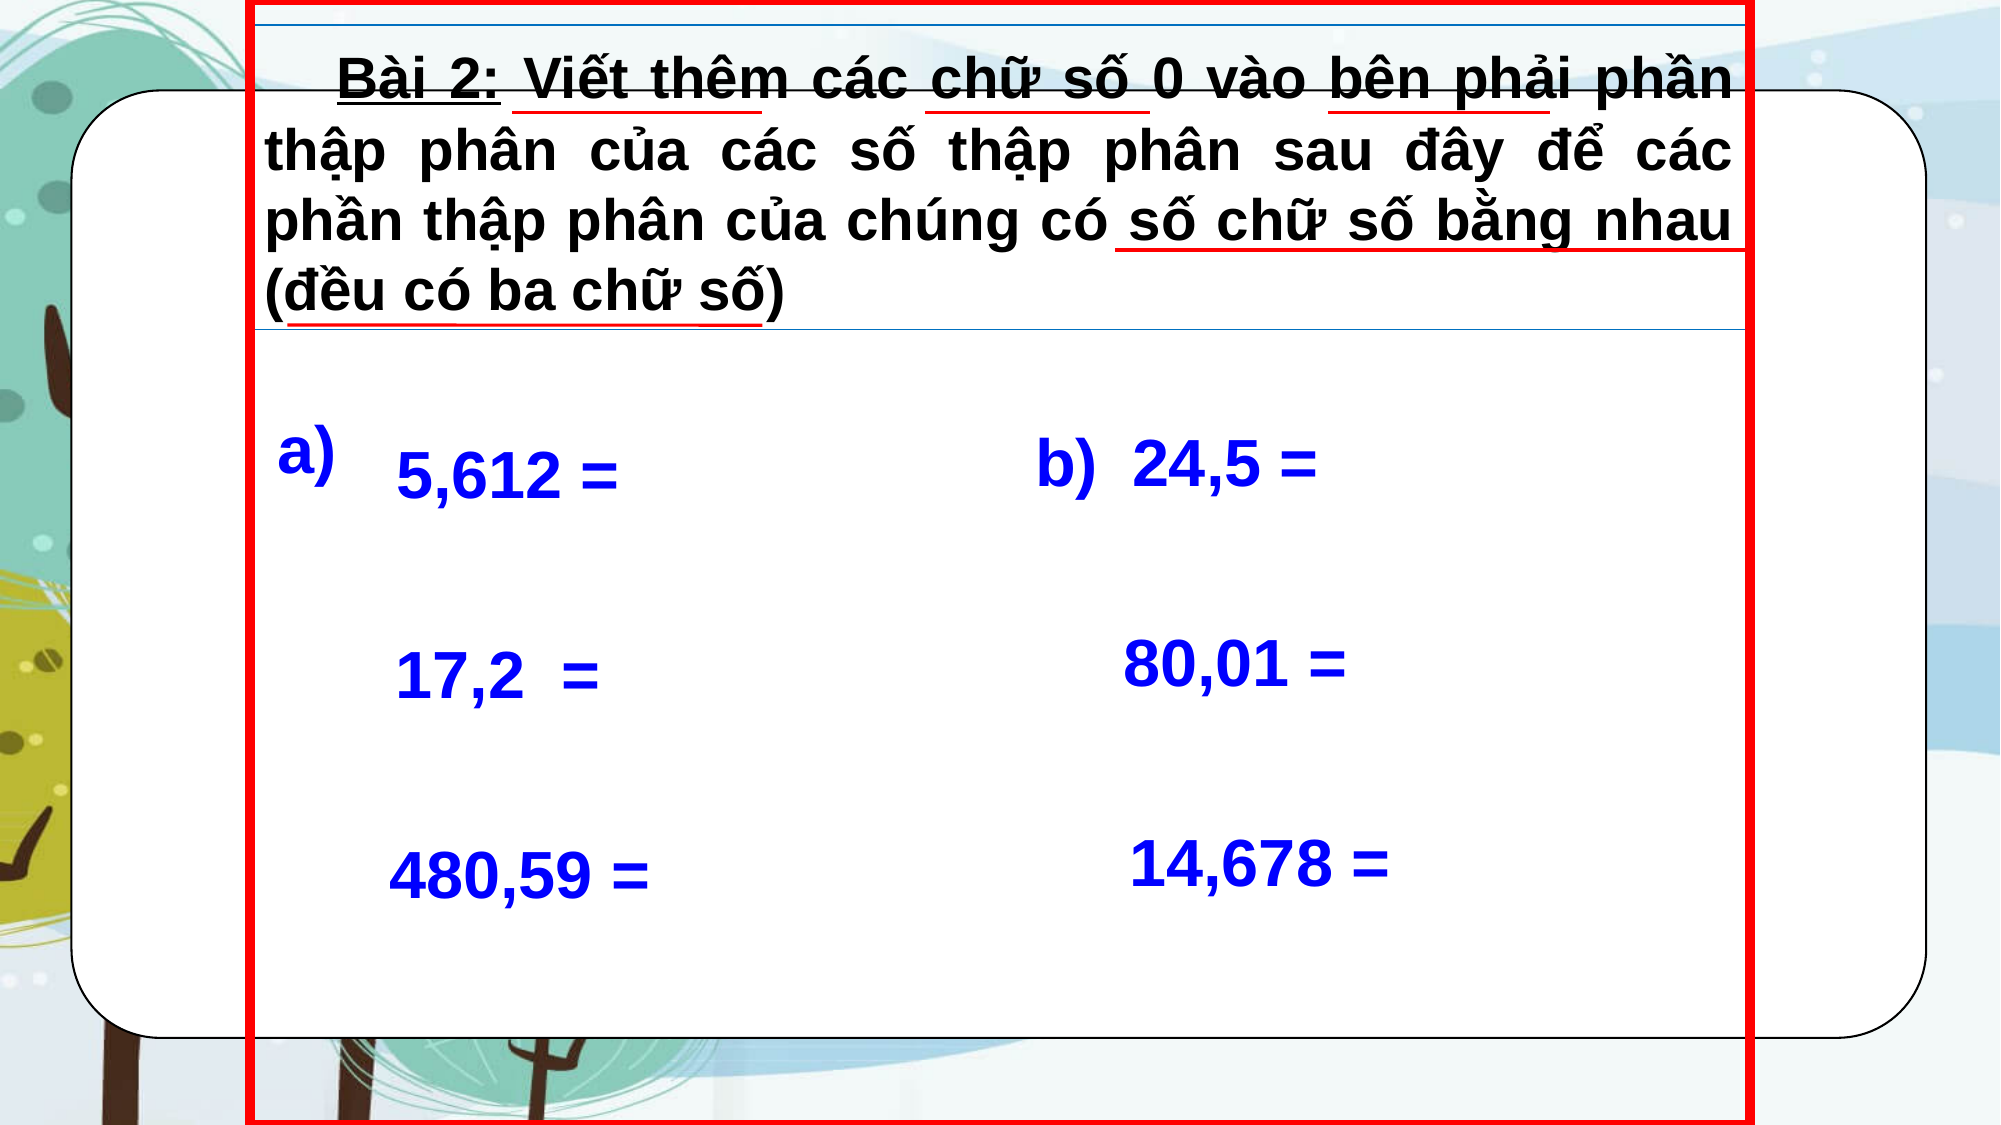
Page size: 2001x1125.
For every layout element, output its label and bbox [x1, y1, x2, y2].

text_box [249, 0, 1750, 1125]
picture [0, 0, 249, 1125]
picture [1750, 0, 2000, 1125]
